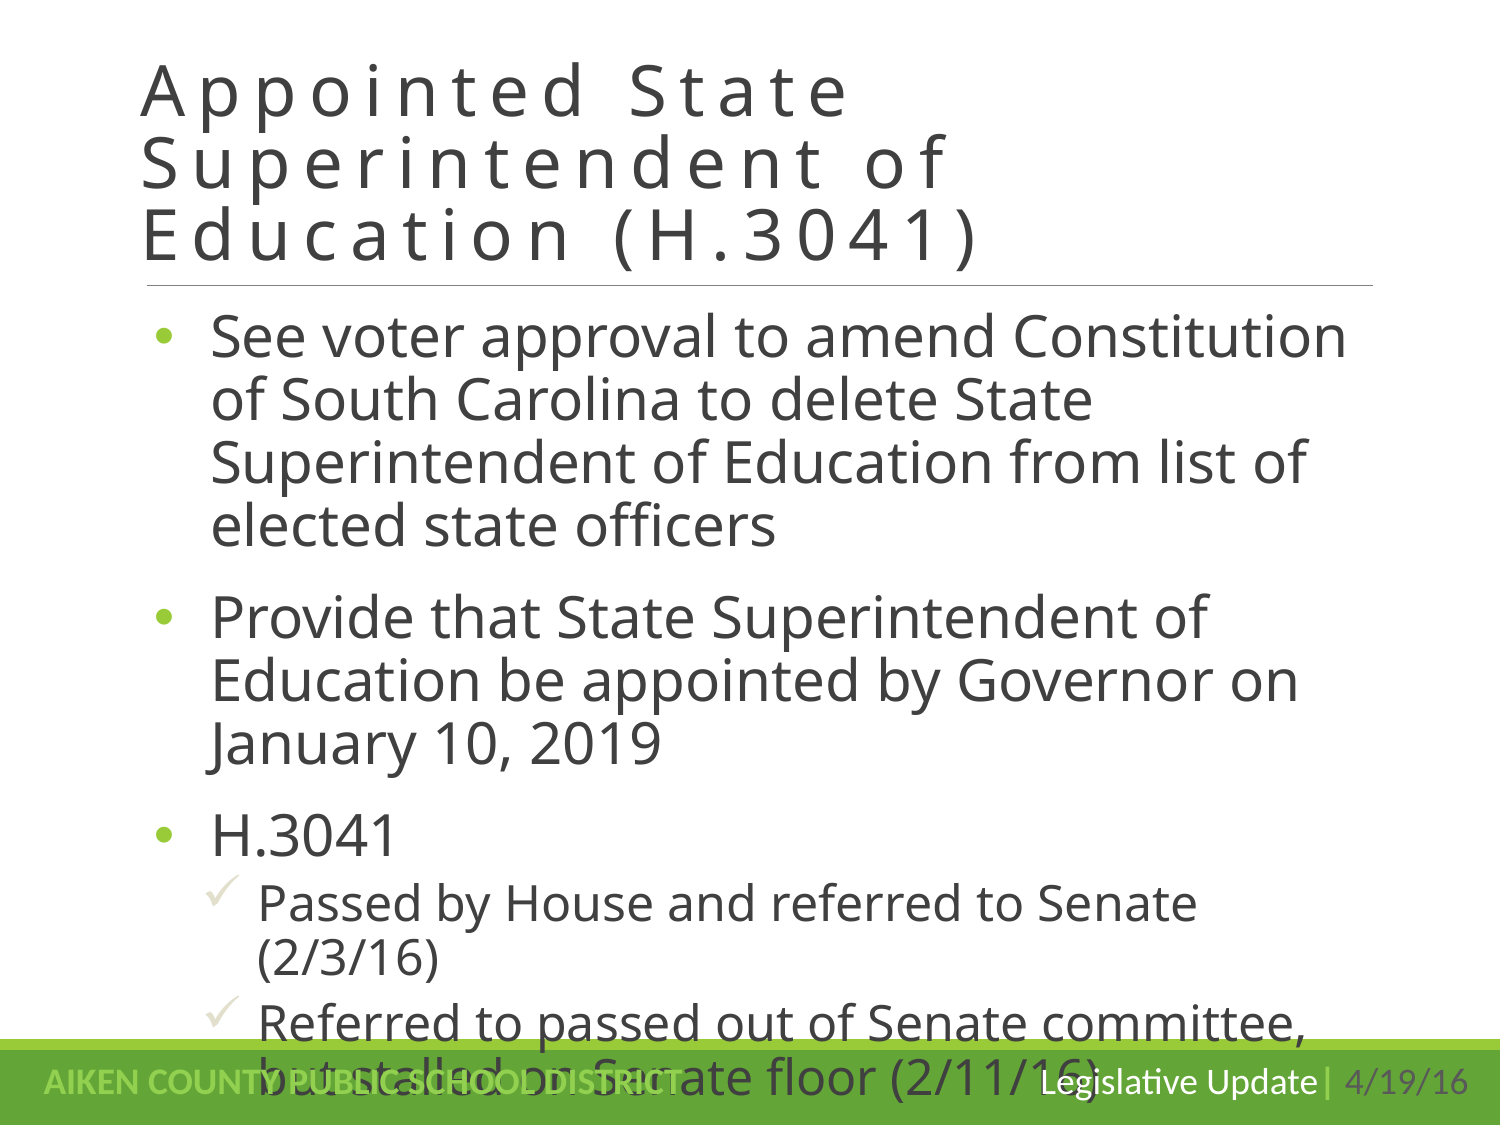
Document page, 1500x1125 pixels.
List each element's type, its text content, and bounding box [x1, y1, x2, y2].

title Appointed State Superintendent of Education (H.3041) [125, 50, 1438, 310]
list See voter approval to amend Constitution of South Carolina to delete State Superintendent of Education from list of elected state officers Provide that State Superintendent of Education be appointed by Governor on January 10, 2019 H.3041 Passed by House and referred to Senate (2/3/16) Referred to passed out of Senate committee, but stalled on Senate floor (2/11/16) [135, 299, 1375, 1013]
text_box AIKEN COUNTY PUBLIC SCHOOL DISTRICT Legislative Update| 4/19/16 [0, 1049, 1500, 1110]
